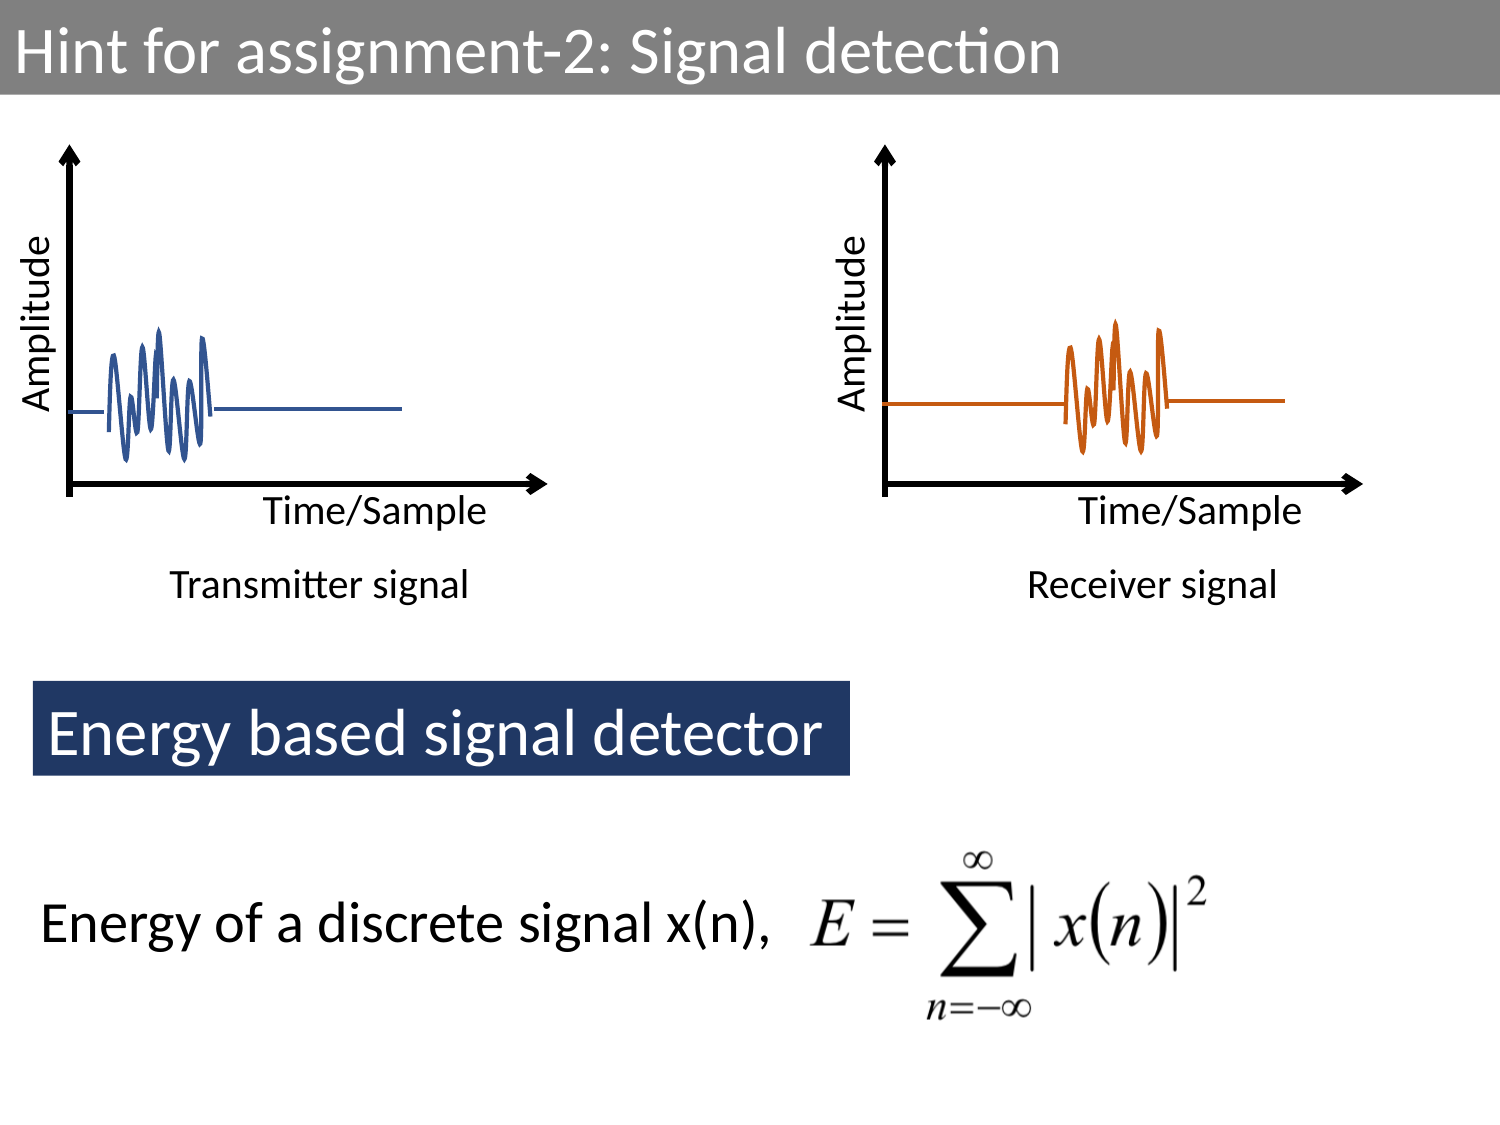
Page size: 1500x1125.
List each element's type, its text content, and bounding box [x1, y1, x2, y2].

text_box Energy of a discrete signal x(n), [20, 876, 730, 962]
text_box Amplitude [815, 220, 881, 428]
text_box Time/Sample [219, 475, 530, 483]
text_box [882, 324, 1285, 452]
picture [730, 772, 1228, 1071]
text_box Time/Sample [1035, 475, 1346, 483]
text_box Time/Sample [219, 485, 530, 540]
text_box Receiver signal [941, 549, 1364, 615]
text_box Time/Sample [1035, 485, 1346, 540]
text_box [67, 332, 402, 460]
text_box Energy based signal detector [32, 680, 850, 776]
text_box Hint for assignment-2: Signal detection [0, 0, 1500, 95]
text_box Transmitter signal [108, 549, 530, 615]
text_box Amplitude [0, 220, 65, 428]
